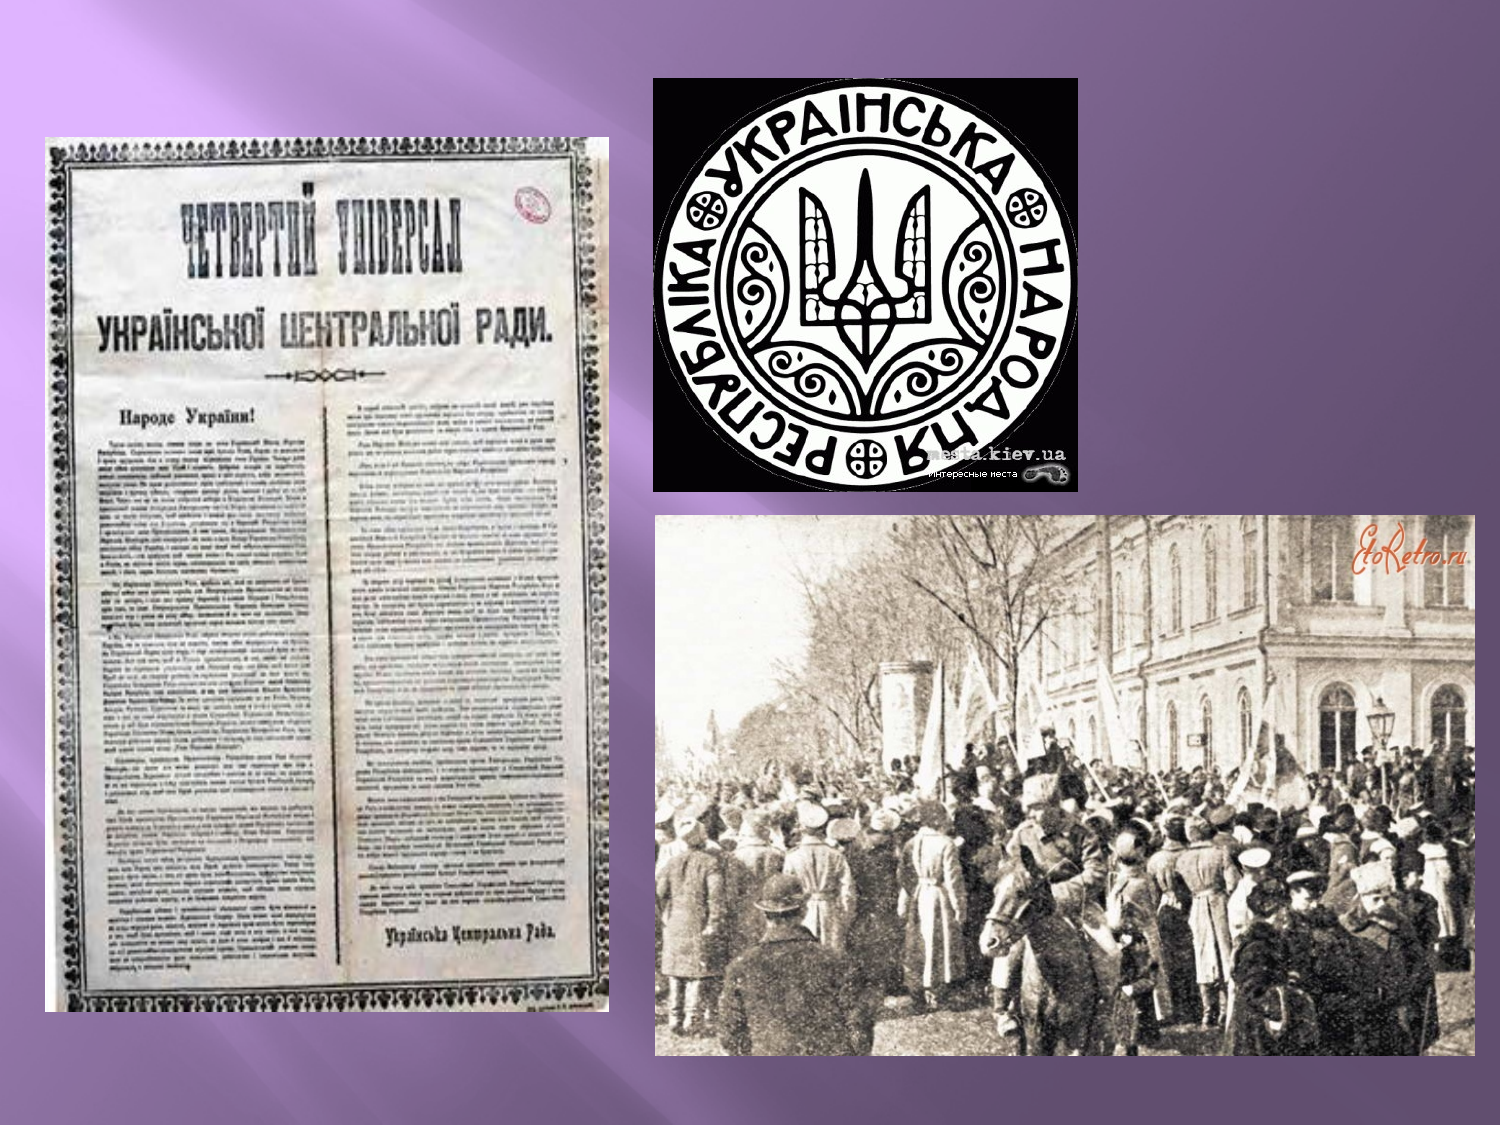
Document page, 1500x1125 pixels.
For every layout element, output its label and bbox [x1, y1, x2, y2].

picture [653, 77, 1079, 493]
picture [44, 136, 610, 1012]
picture [655, 514, 1475, 1056]
